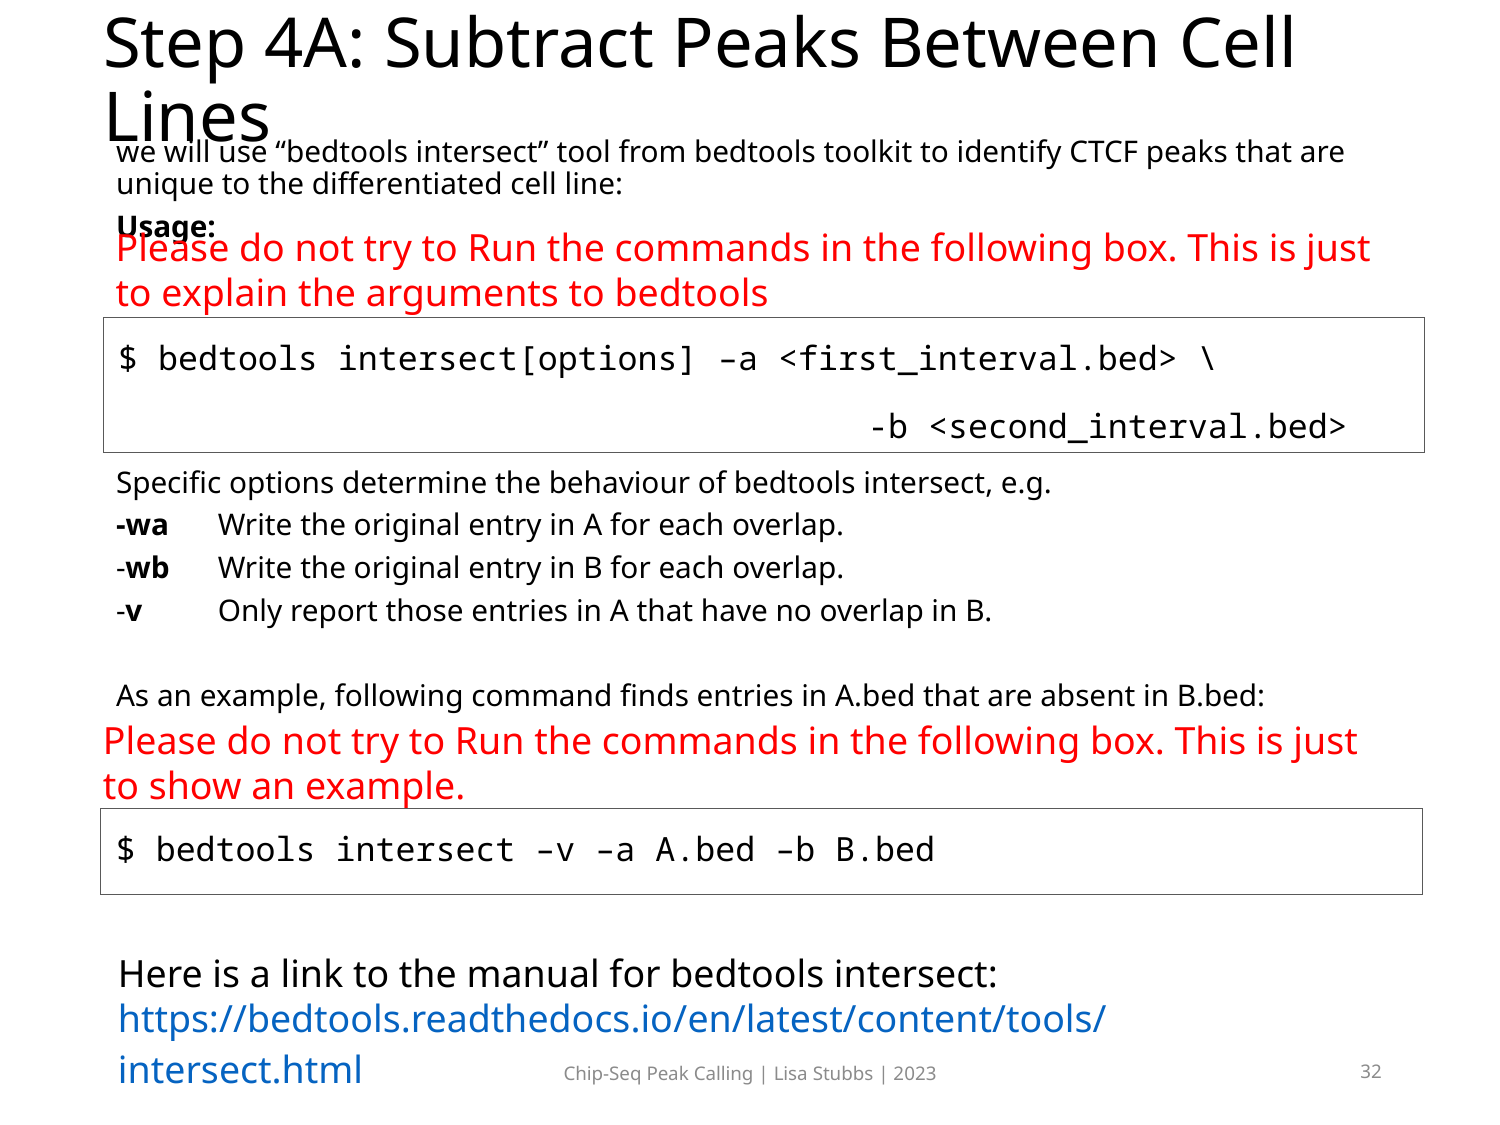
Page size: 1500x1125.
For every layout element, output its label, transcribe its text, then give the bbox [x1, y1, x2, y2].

text_box $ bedtools intersect[options] –a <first_interval.bed> \ -b <second_interval.bed> [103, 322, 1425, 453]
text_box Please do not try to Run the commands in the following box. This is just to explain the arguments to bedtools [100, 216, 1425, 322]
footer Chip-Seq Peak Calling | Lisa Stubbs | 2023 [496, 1042, 1004, 1103]
text_box Please do not try to Run the commands in the following box. This is just to show an example. [88, 709, 1413, 815]
text_box $ bedtools intersect –v –a A.bed –b B.bed [100, 808, 1423, 895]
title Step 4A: Subtract Peaks Between Cell Lines [88, 0, 1382, 192]
slide_number 32 [1344, 1042, 1397, 1103]
list we will use “bedtools intersect” tool from bedtools toolkit to identify CTCF peaks that are unique to the differentiated cell line: Usage: Specific options determine the behaviour of bedtools intersect, e.g. -wa Write the original entry in A for each overlap. -wb Write the original entry in B for each overlap. -v Only report those entries in A that have no overlap in B. As an example, following command finds entries in A.bed that are absent in B.bed: [100, 129, 1425, 216]
list we will use “bedtools intersect” tool from bedtools toolkit to identify CTCF peaks that are unique to the differentiated cell line: Usage: Specific options determine the behaviour of bedtools intersect, e.g. -wa Write the original entry in A for each overlap. -wb Write the original entry in B for each overlap. -v Only report those entries in A that have no overlap in B. As an example, following command finds entries in A.bed that are absent in B.bed: [100, 322, 1425, 724]
text_box Here is a link to the manual for bedtools intersect: https://bedtools.readthedocs.io/en/latest/content/tools/intersect.html [103, 942, 1344, 1105]
